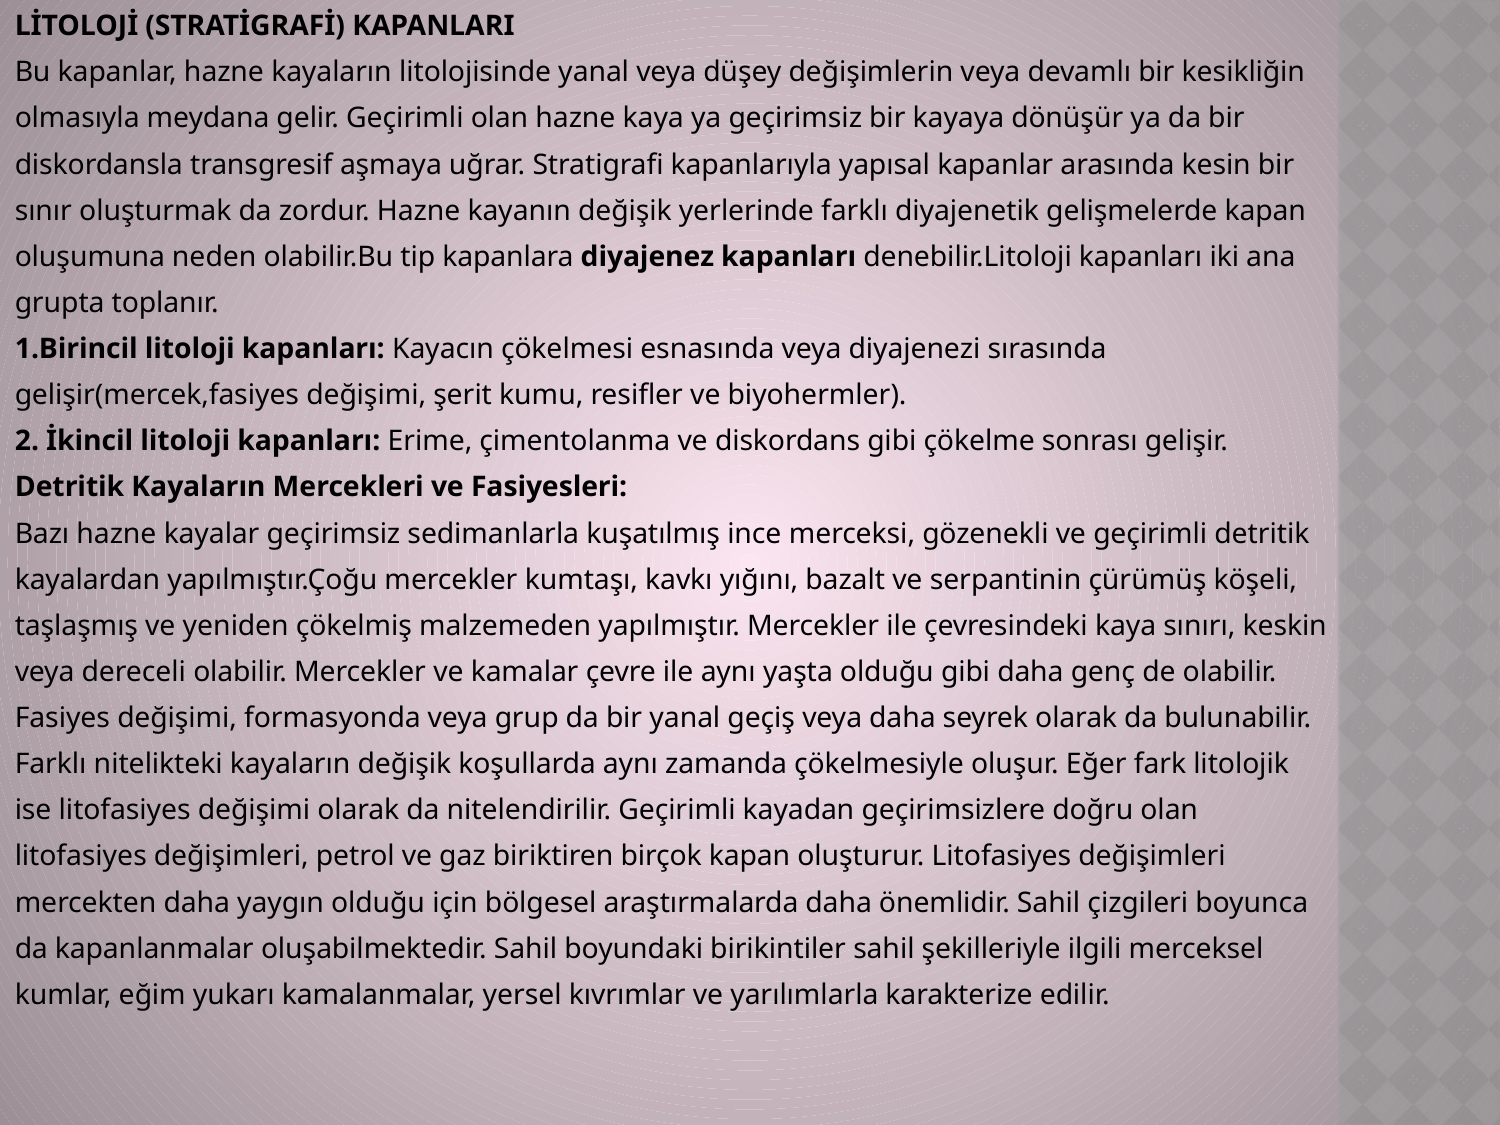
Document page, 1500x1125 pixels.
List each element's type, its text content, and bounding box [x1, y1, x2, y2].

list LİTOLOJİ (STRATİGRAFİ) KAPANLARI Bu kapanlar, hazne kayaların litolojisinde yanal veya düşey değişimlerin veya devamlı bir kesikliğin olmasıyla meydana gelir. Geçirimli olan hazne kaya ya geçirimsiz bir kayaya dönüşür ya da bir diskordansla transgresif aşmaya uğrar. Stratigrafi kapanlarıyla yapısal kapanlar arasında kesin bir sınır oluşturmak da zordur. Hazne kayanın değişik yerlerinde farklı diyajenetik gelişmelerde kapan oluşumuna neden olabilir.Bu tip kapanlara diyajenez kapanları denebilir.Litoloji kapanları iki ana grupta toplanır. 1.Birincil litoloji kapanları: Kayacın çökelmesi esnasında veya diyajenezi sırasında gelişir(mercek,fasiyes değişimi, şerit kumu, resifler ve biyohermler). 2. İkincil litoloji kapanları: Erime, çimentolanma ve diskordans gibi çökelme sonrası gelişir. Detritik Kayaların Mercekleri ve Fasiyesleri: Bazı hazne kayalar geçirimsiz sedimanlarla kuşatılmış ince merceksi, gözenekli ve geçirimli detritik kayalardan yapılmıştır.Çoğu mercekler kumtaşı, kavkı yığını, bazalt ve serpantinin çürümüş köşeli, taşlaşmış ve yeniden çökelmiş malzemeden yapılmıştır. Mercekler ile çevresindeki kaya sınırı, keskin veya dereceli olabilir. Mercekler ve kamalar çevre ile aynı yaşta olduğu gibi daha genç de olabilir. Fasiyes değişimi, formasyonda veya grup da bir yanal geçiş veya daha seyrek olarak da bulunabilir. Farklı nitelikteki kayaların değişik koşullarda aynı zamanda çökelmesiyle oluşur. Eğer fark litolojik ise litofasiyes değişimi olarak da nitelendirilir. Geçirimli kayadan geçirimsizlere doğru olan litofasiyes değişimleri, petrol ve gaz biriktiren birçok kapan oluşturur. Litofasiyes değişimleri mercekten daha yaygın olduğu için bölgesel araştırmalarda daha önemlidir. Sahil çizgileri boyunca da kapanlanmalar oluşabilmektedir. Sahil boyundaki birikintiler sahil şekilleriyle ilgili merceksel kumlar, eğim yukarı kamalanmalar, yersel kıvrımlar ve yarılımlarla karakterize edilir. [0, 0, 1348, 1125]
